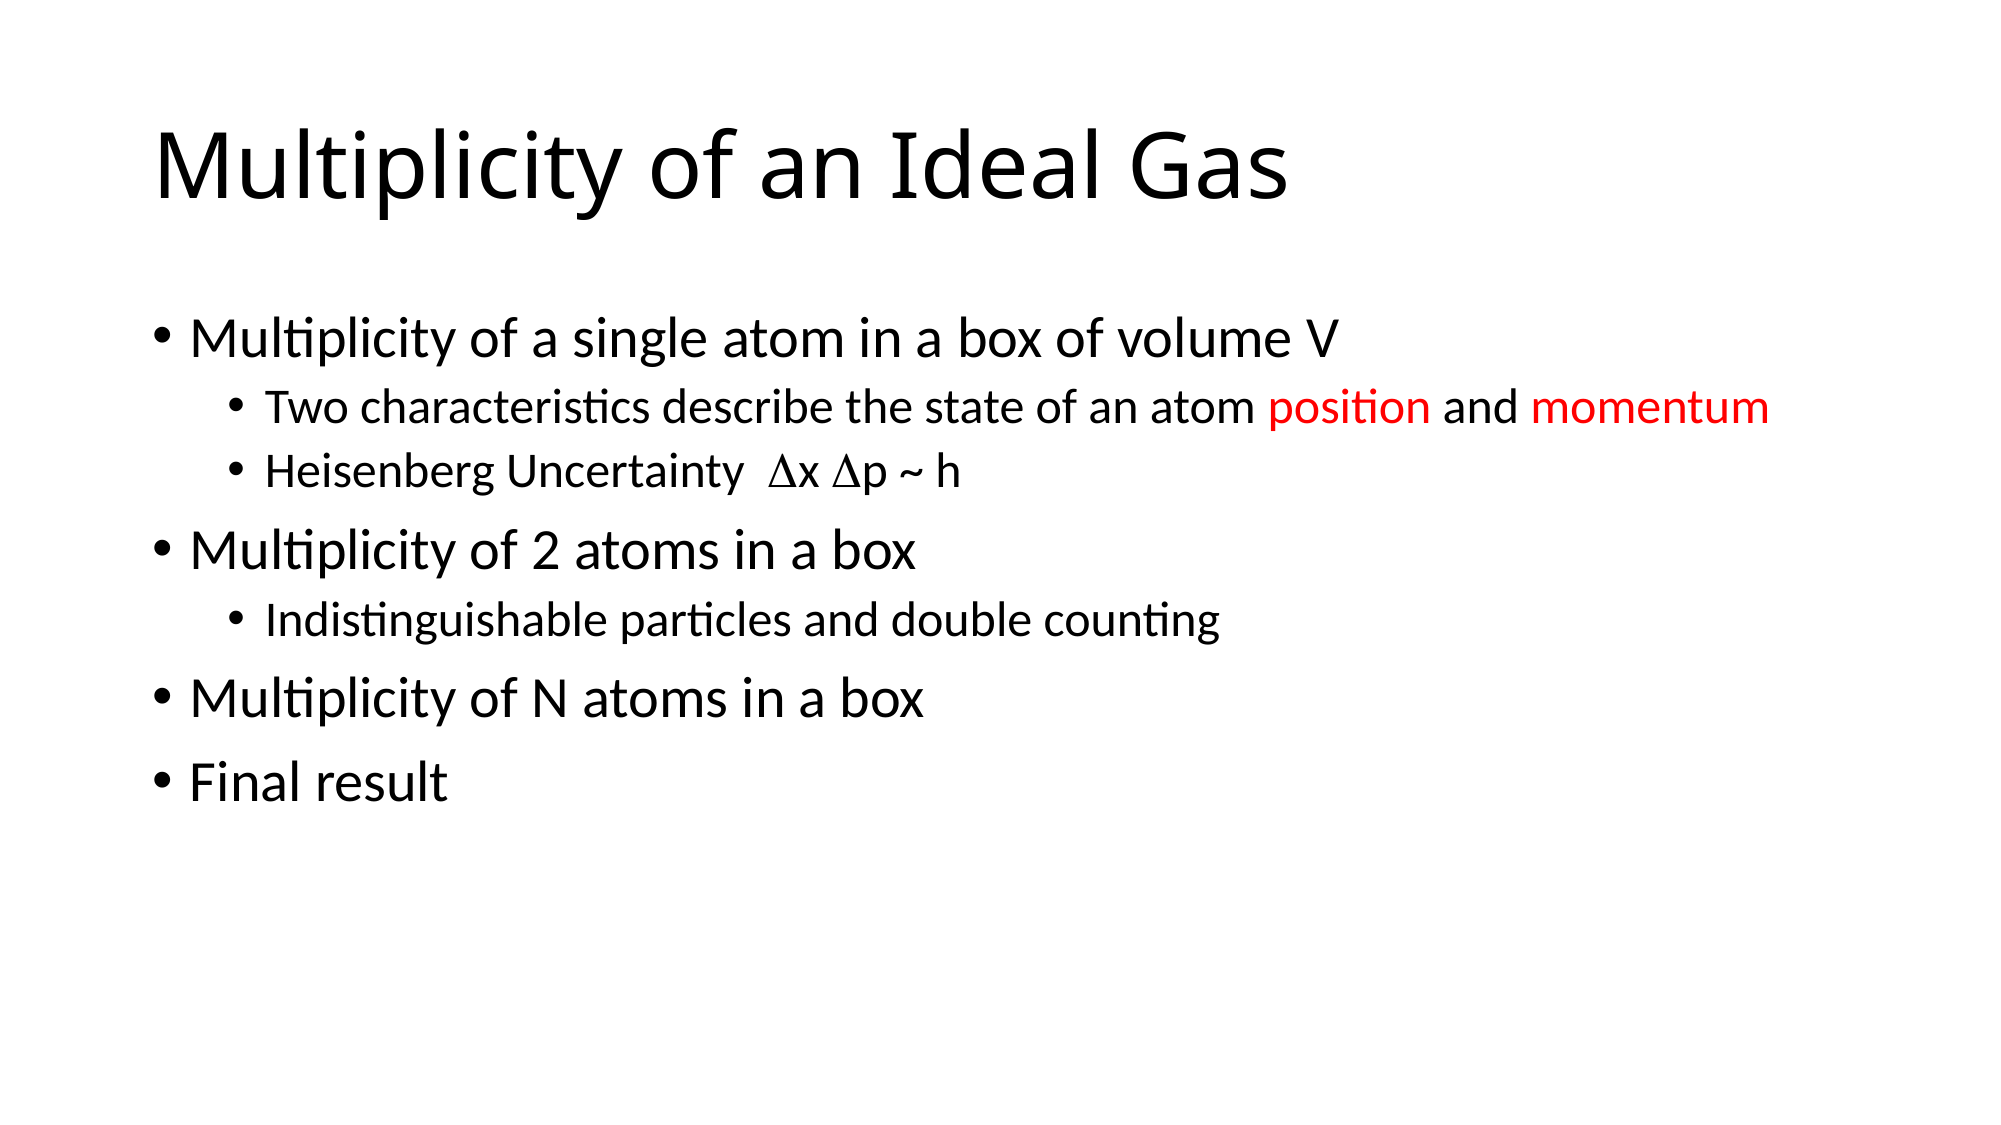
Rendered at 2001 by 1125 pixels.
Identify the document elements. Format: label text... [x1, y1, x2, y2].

title Multiplicity of an Ideal Gas [137, 59, 1863, 278]
